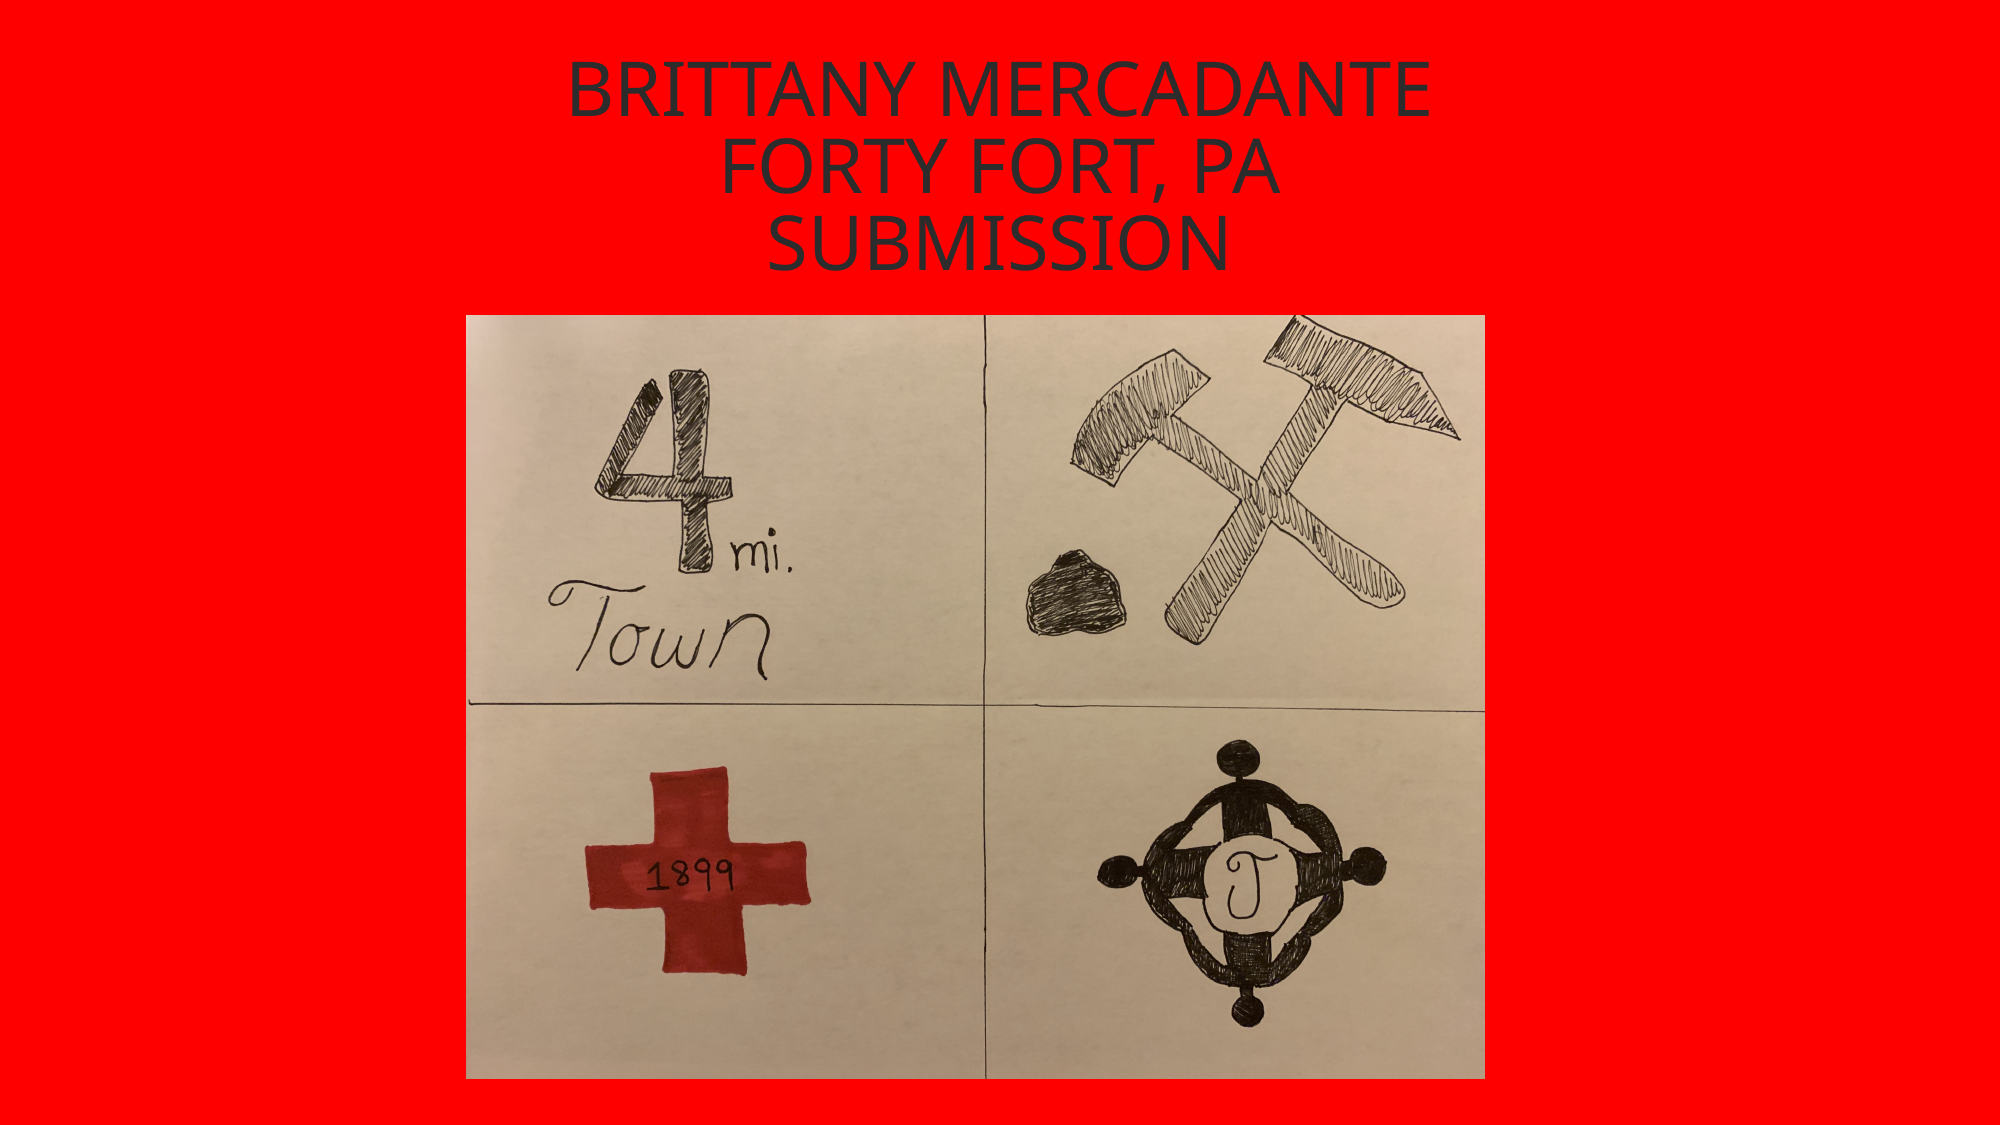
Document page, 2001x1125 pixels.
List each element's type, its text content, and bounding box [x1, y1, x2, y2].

title Brittany Mercadante Forty Fort, PA submission [197, 46, 1803, 295]
picture [466, 315, 1485, 1079]
